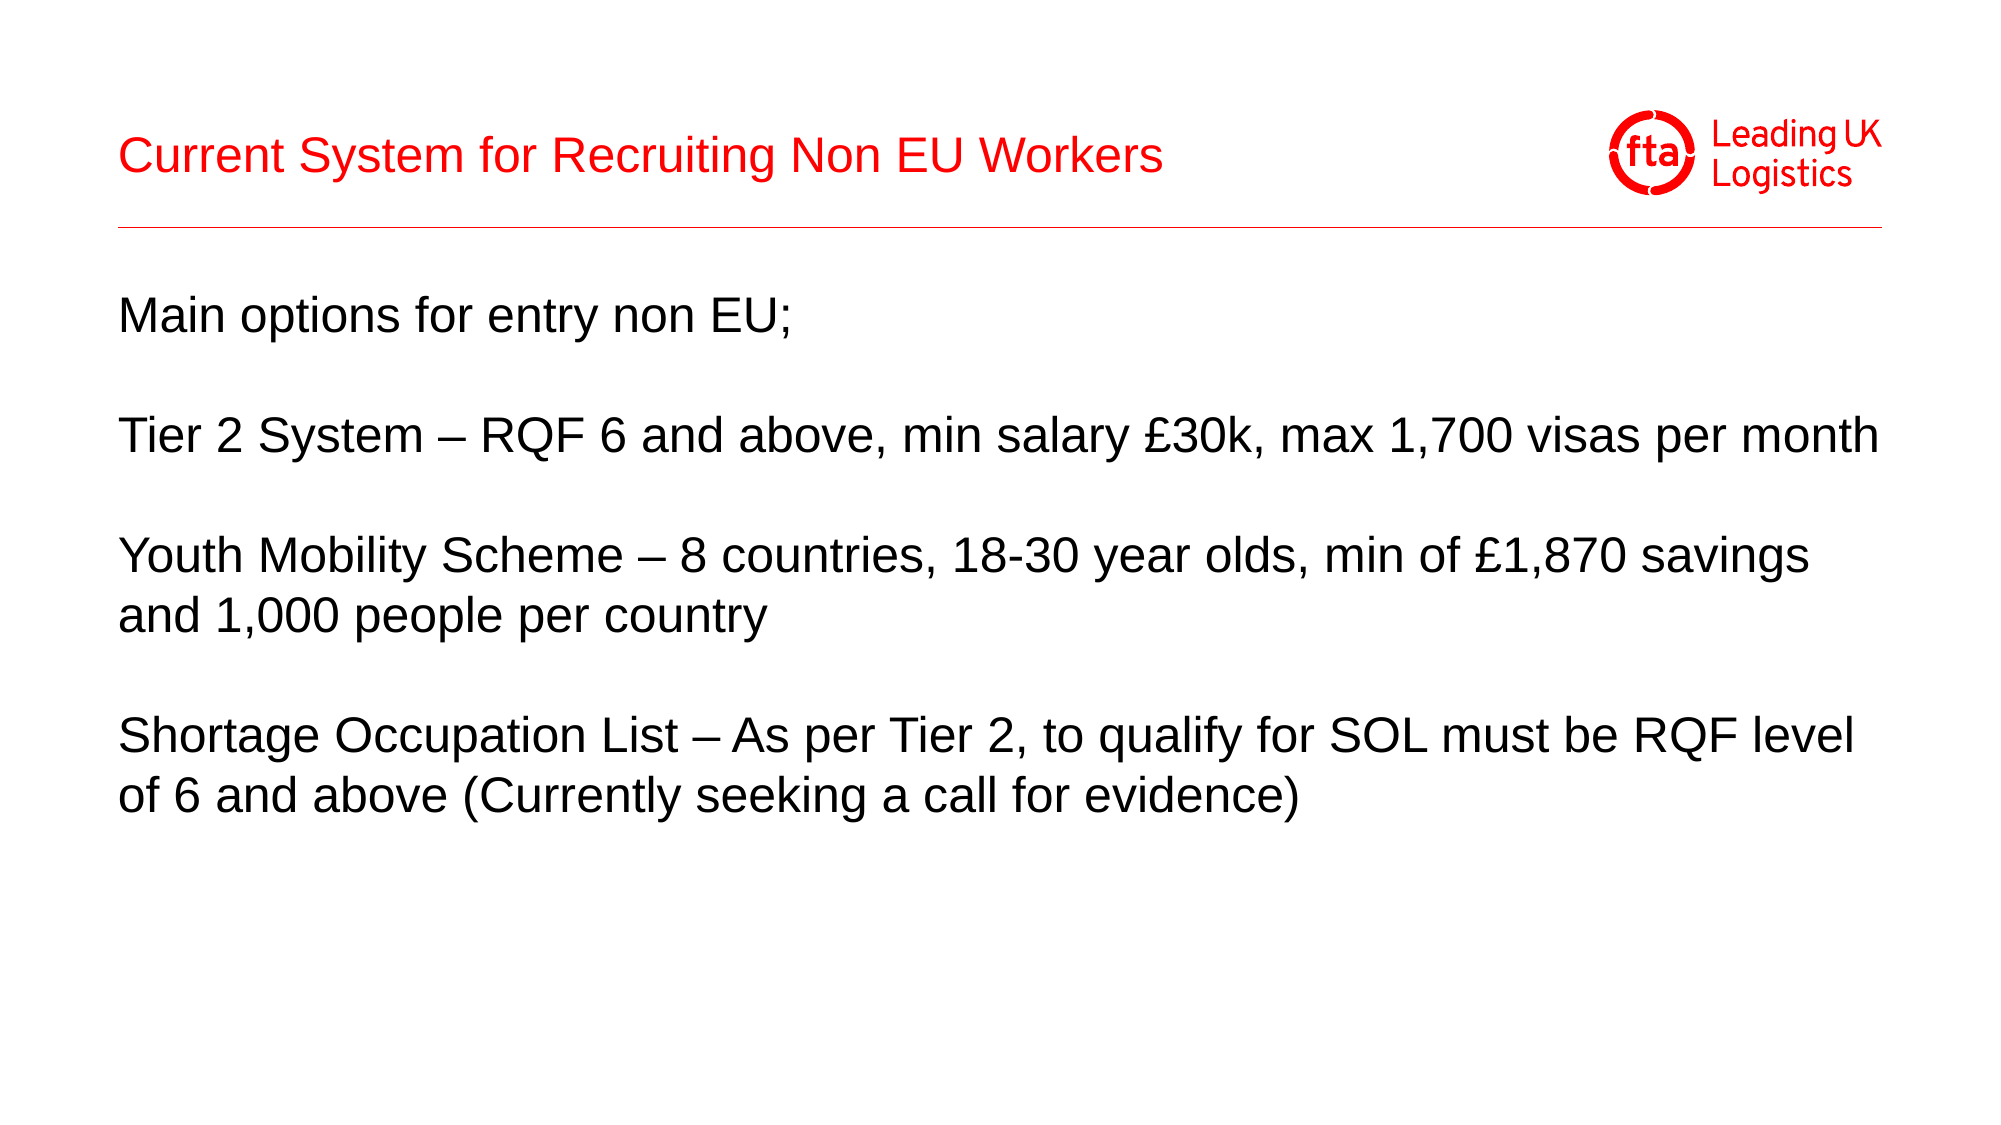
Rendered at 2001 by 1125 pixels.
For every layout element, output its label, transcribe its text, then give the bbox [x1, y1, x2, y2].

title Current System for Recruiting Non EU Workers [117, 122, 1542, 183]
list Main options for entry non EU; Tier 2 System – RQF 6 and above, min salary £30k, max 1,700 visas per month Youth Mobility Scheme – 8 countries, 18-30 year olds, min of £1,870 savings and 1,000 people per country Shortage Occupation List – As per Tier 2, to qualify for SOL must be RQF level of 6 and above (Currently seeking a call for evidence) [117, 282, 1882, 1003]
